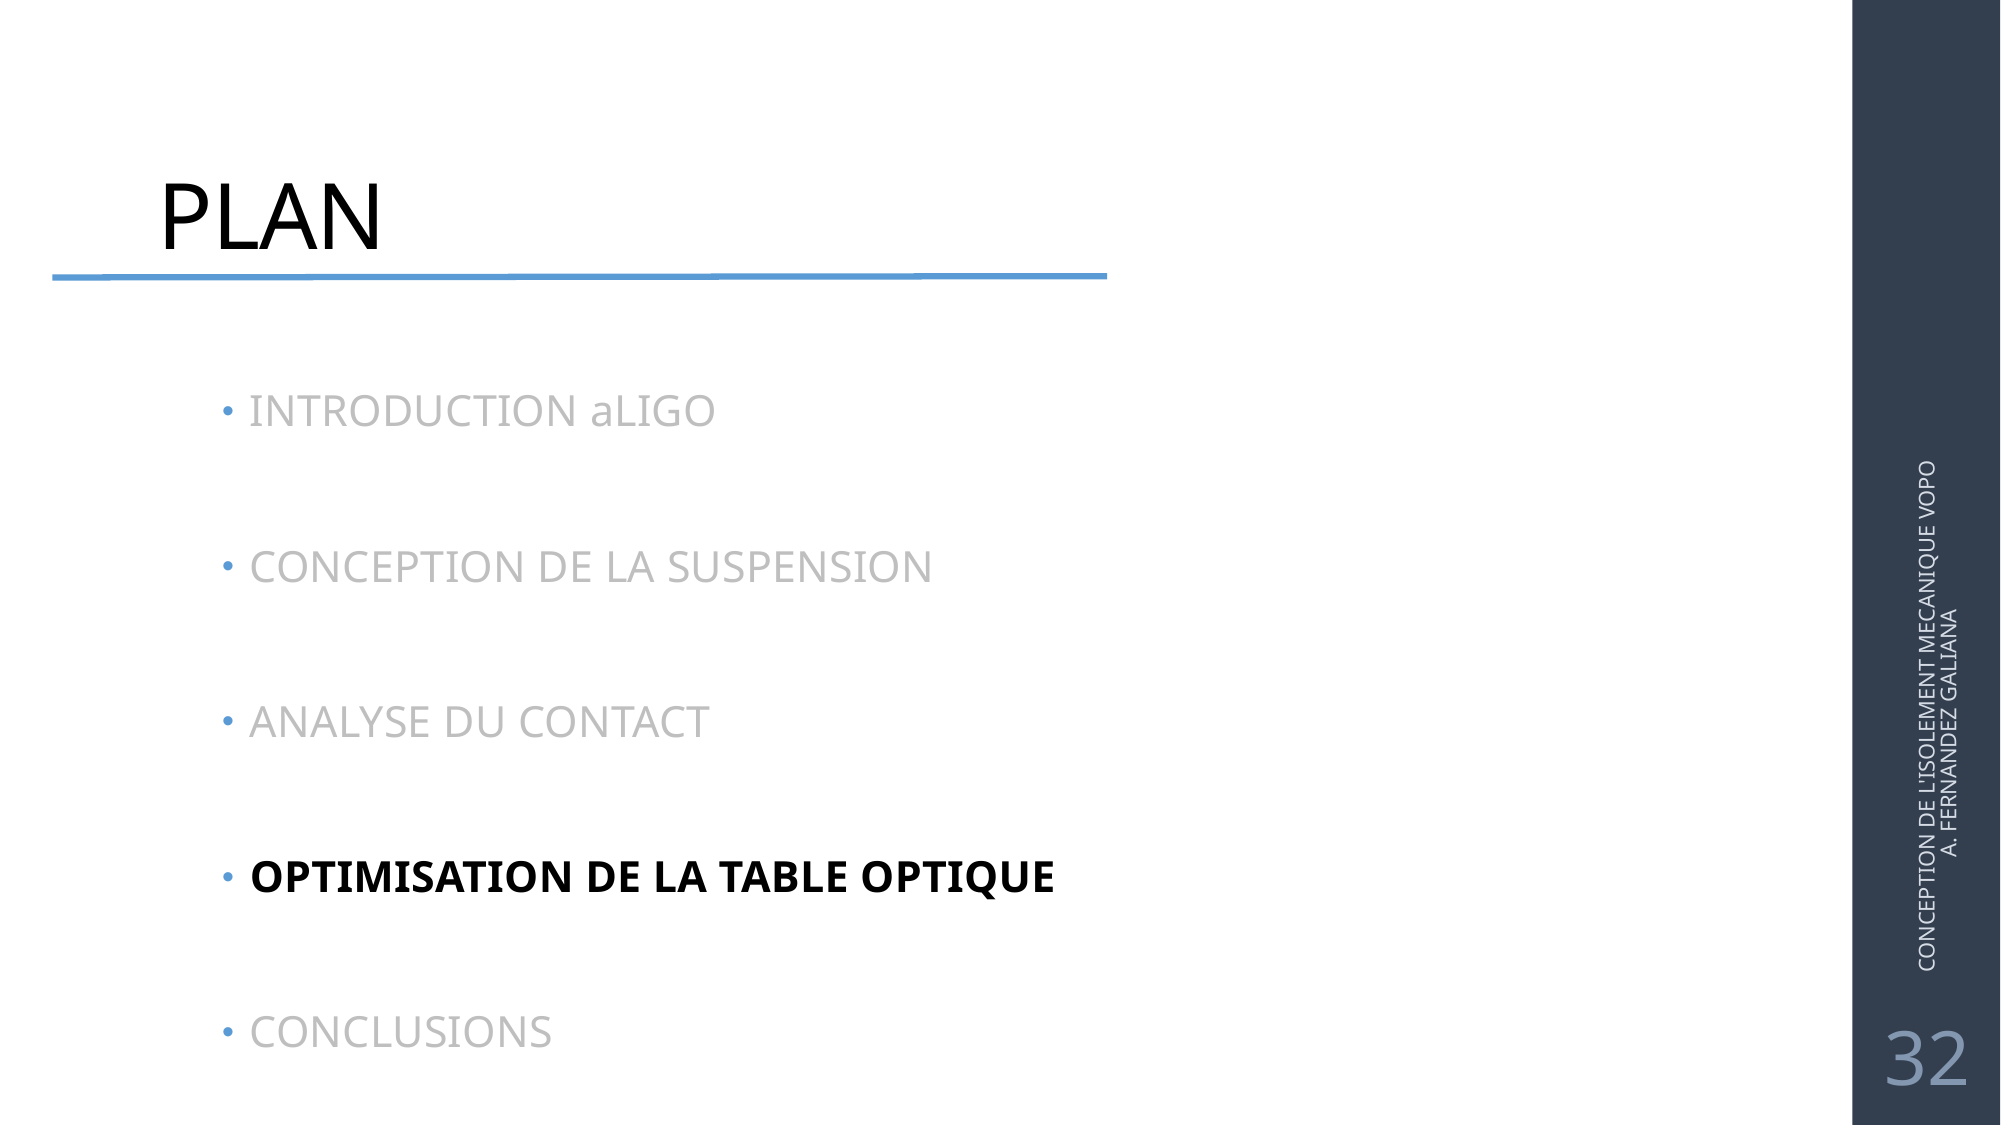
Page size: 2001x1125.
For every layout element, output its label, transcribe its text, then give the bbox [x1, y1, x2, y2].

footer CONCEPTION DE L'ISOLEMENT MECANIQUE VOPO A. FERNANDEZ GALIANA [1897, 400, 1958, 988]
slide_number 32 [1852, 1012, 2000, 1110]
title PLAN [142, 60, 1797, 278]
list INTRODUCTION aLIGO CONCEPTION DE LA SUSPENSION ANALYSE DU CONTACT OPTIMISATION DE LA TABLE OPTIQUE CONCLUSIONS [206, 299, 1617, 1067]
